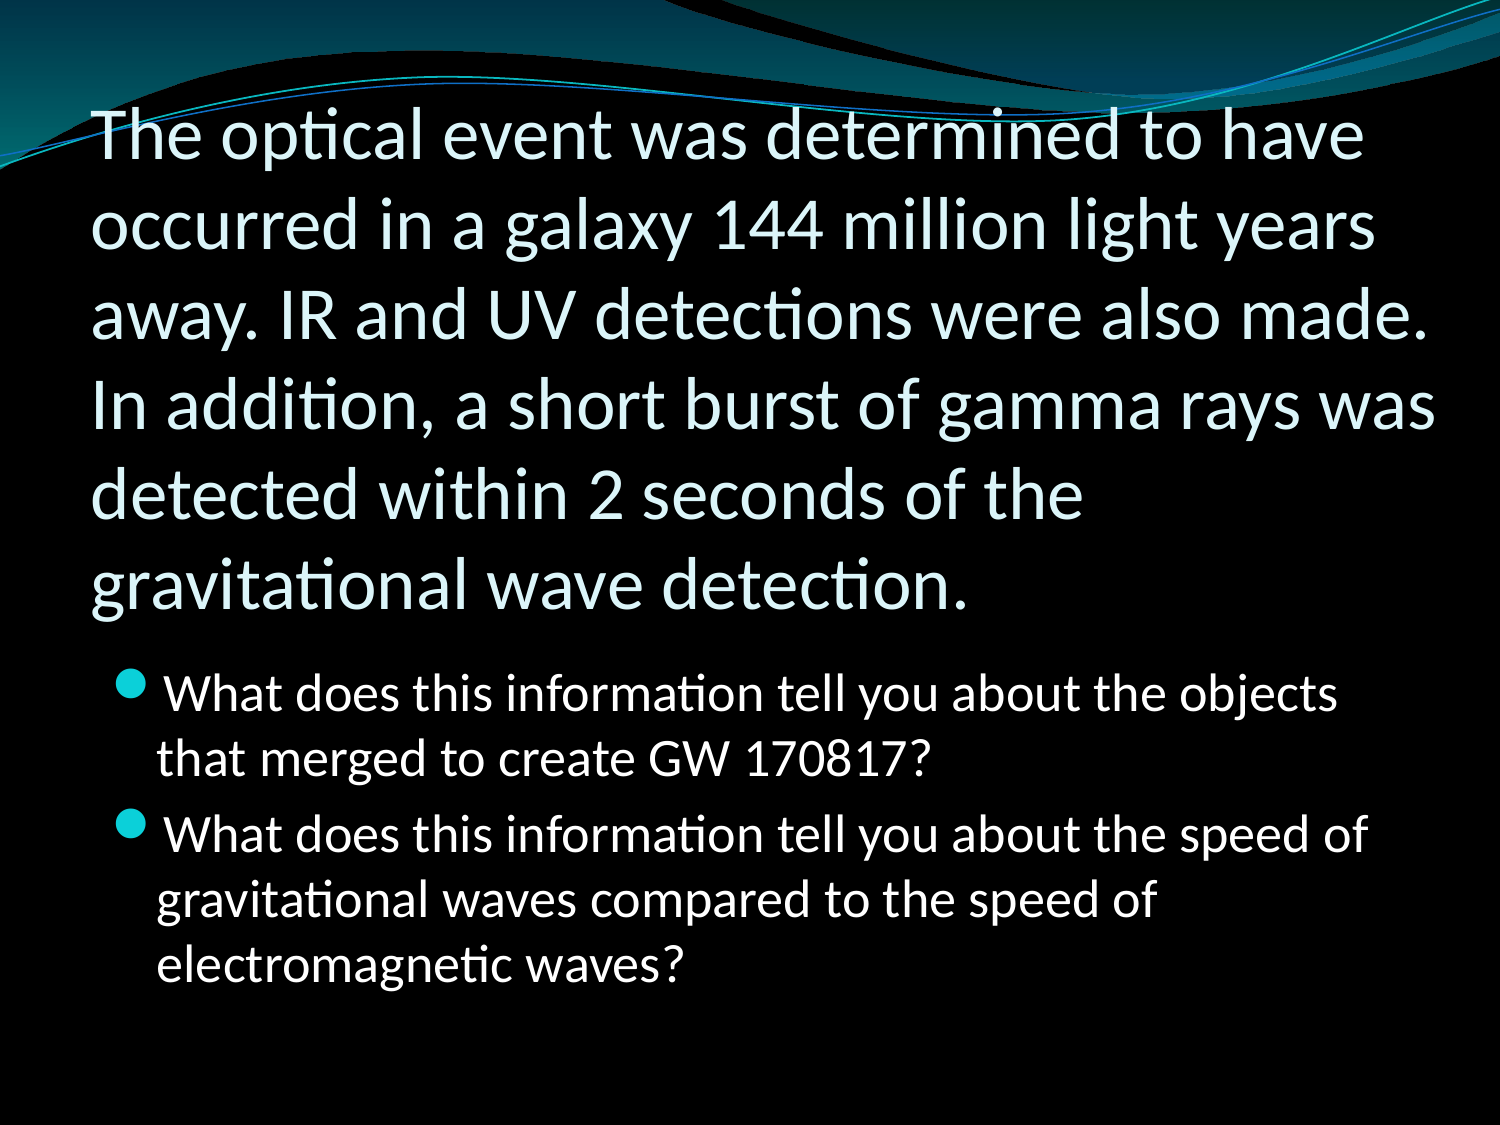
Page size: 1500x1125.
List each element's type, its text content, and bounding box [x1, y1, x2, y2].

title The optical event was determined to have occurred in a galaxy 144 million light years away. IR and UV detections were also made. In addition, a short burst of gamma rays was detected within 2 seconds of the gravitational wave detection. [90, 437, 1441, 625]
list What does this information tell you about the objects that merged to create GW 170817? What does this information tell you about the speed of gravitational waves compared to the speed of electromagnetic waves? [96, 650, 1447, 1125]
